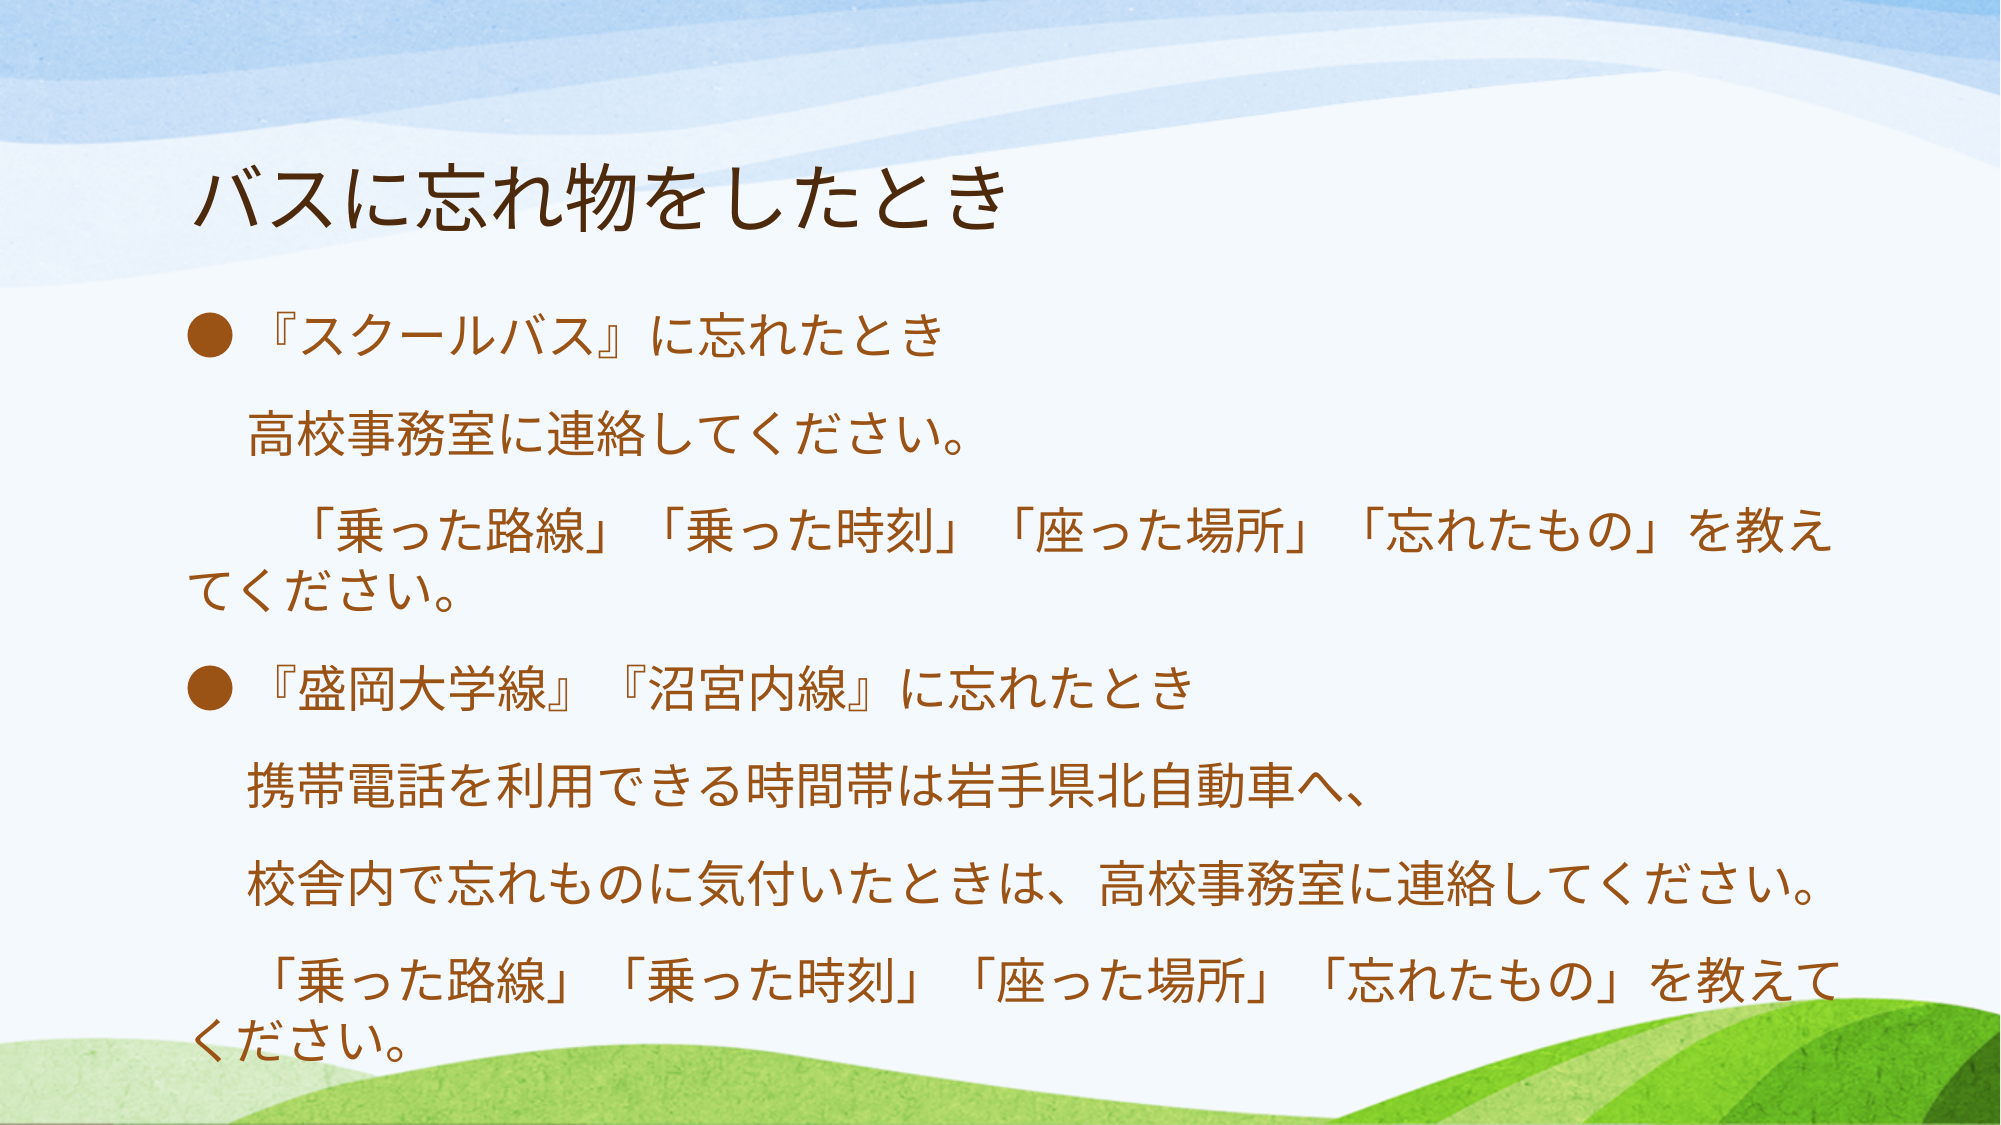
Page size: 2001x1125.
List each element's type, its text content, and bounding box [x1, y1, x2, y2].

picture [0, 0, 2001, 1125]
list ●『スクールバス』に忘れたとき 高校事務室に連絡してください。 「乗った路線」「乗った時刻」「座った場所」「忘れたもの」を教えてください。 ●『盛岡大学線』『沼宮内線』に忘れたとき 携帯電話を利用できる時間帯は岩手県北自動車へ、 校舎内で忘れものに気付いたときは、高校事務室に連絡してください。 「乗った路線」「乗った時刻」「座った場所」「忘れたもの」を教えてください。 [170, 297, 1866, 1071]
title バスに忘れ物をしたとき [174, 50, 1825, 250]
